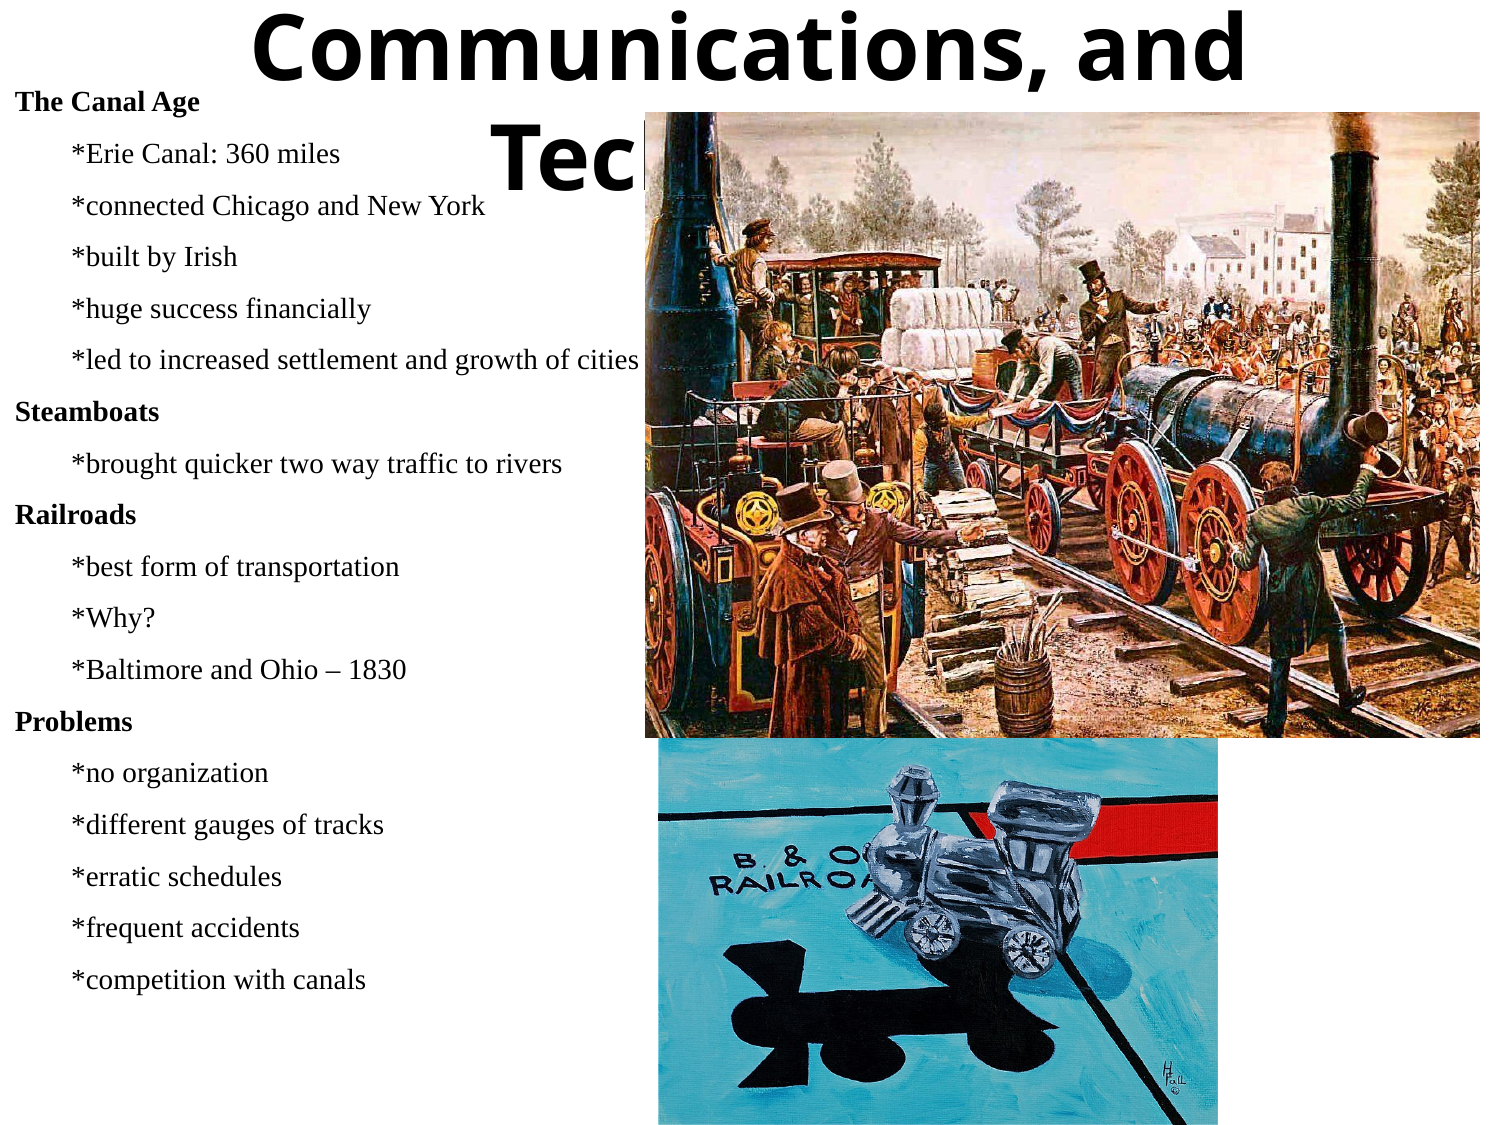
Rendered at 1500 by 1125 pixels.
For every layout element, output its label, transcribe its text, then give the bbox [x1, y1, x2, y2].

title Transportation, Communications, and Technology [0, 0, 1500, 88]
list The Canal Age *Erie Canal: 360 miles *connected Chicago and New York *built by Irish *huge success financially *led to increased settlement and growth of cities Steamboats *brought quicker two way traffic to rivers Railroads *best form of transportation *Why? *Baltimore and Ohio – 1830 Problems *no organization *different gauges of tracks *erratic schedules *frequent accidents *competition with canals [0, 75, 750, 1125]
picture [645, 112, 1480, 1125]
